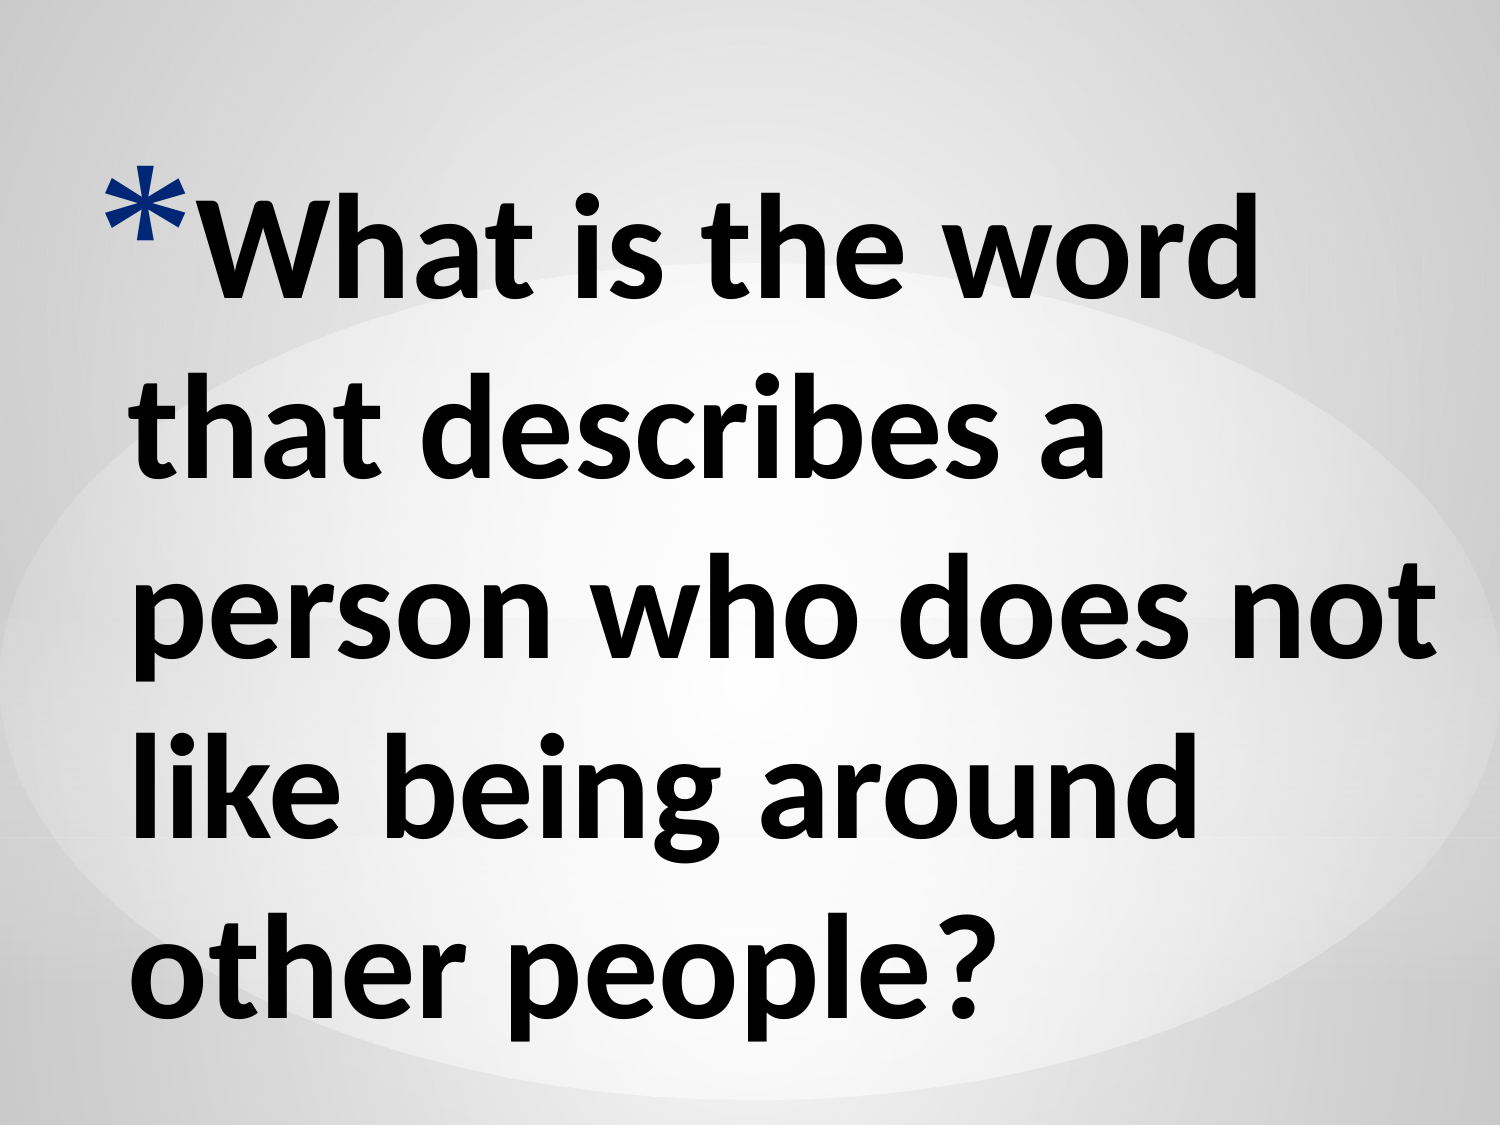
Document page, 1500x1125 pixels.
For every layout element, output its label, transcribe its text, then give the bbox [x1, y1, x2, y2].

list What is the word that describes a person who does not like being around other people? [75, 50, 1475, 1088]
